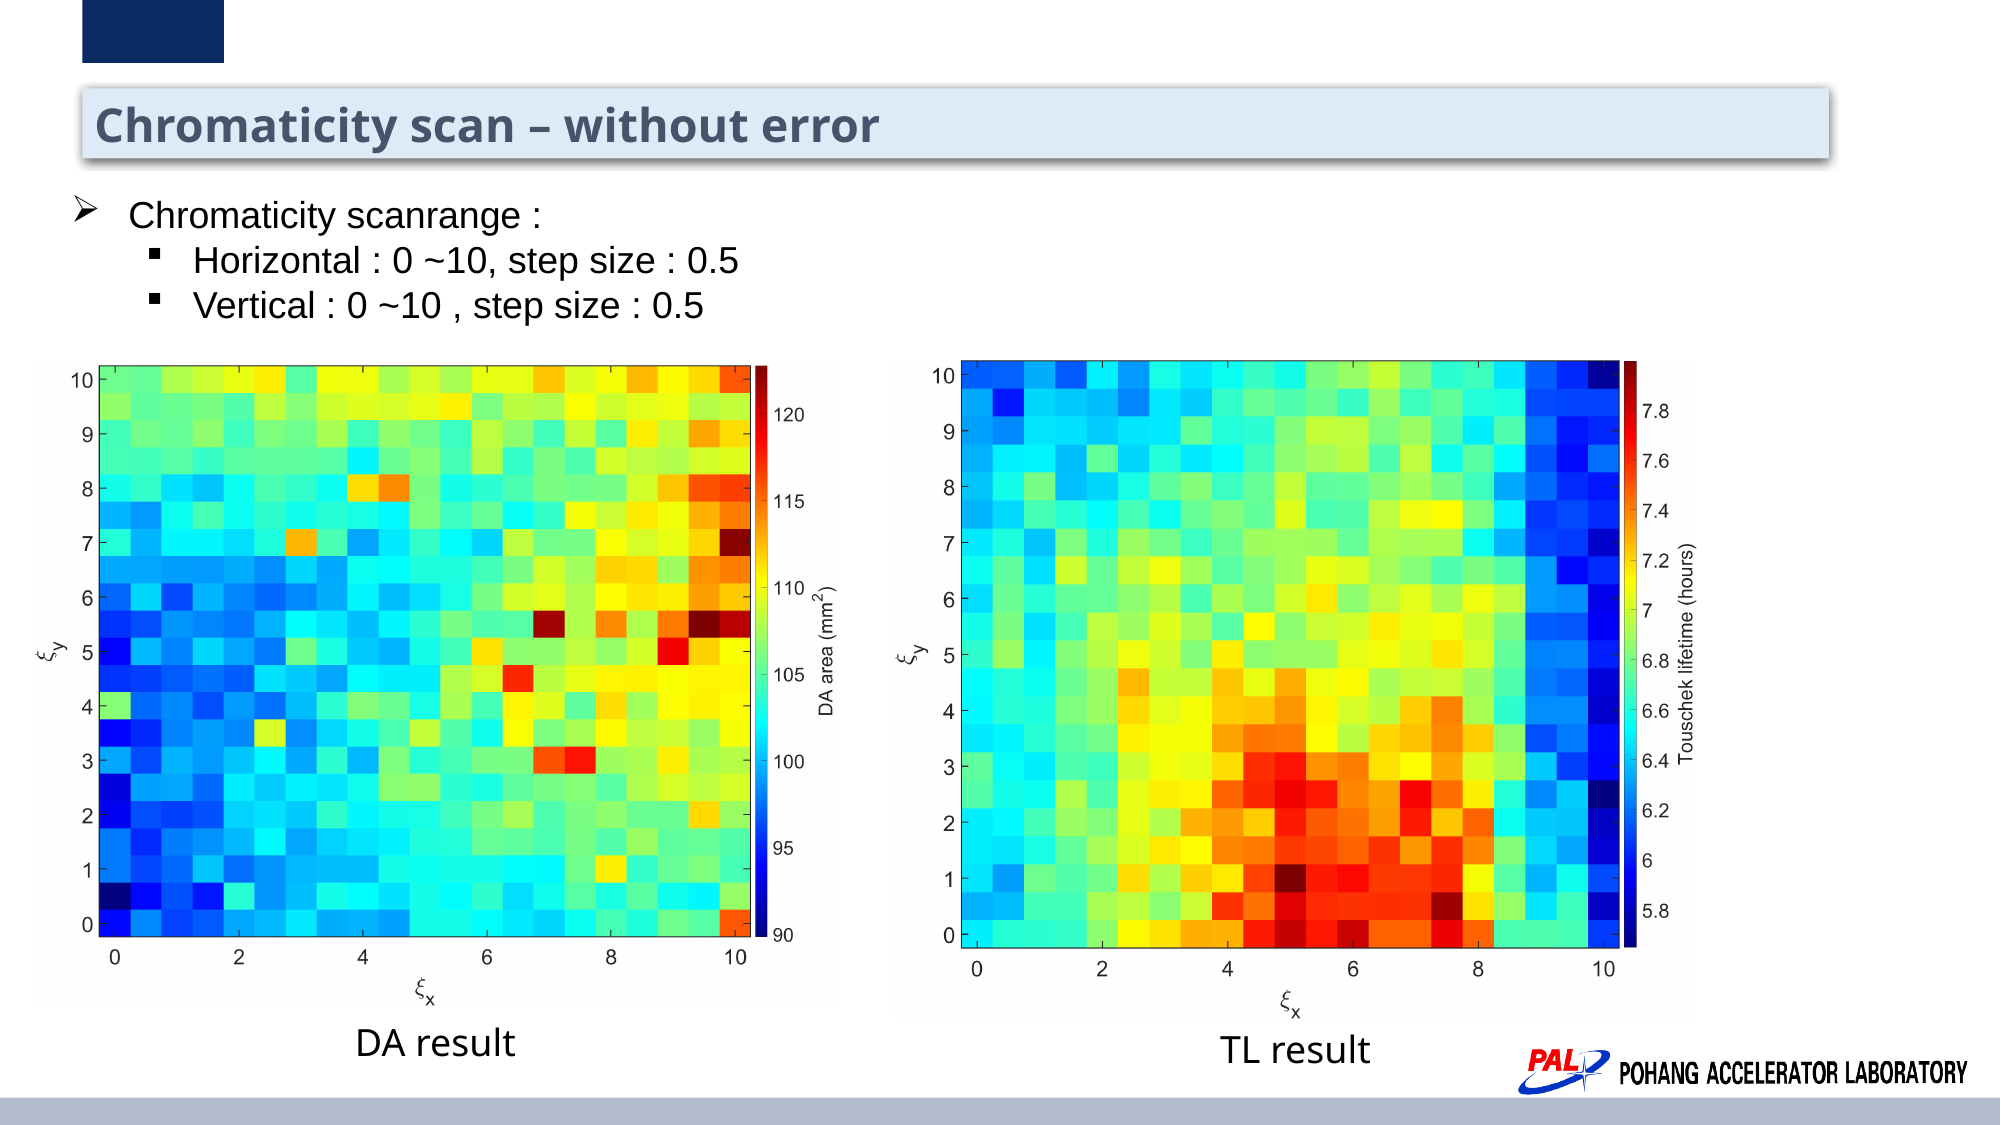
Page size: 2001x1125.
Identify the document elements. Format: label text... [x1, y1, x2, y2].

picture [34, 364, 837, 1006]
text_box Chromaticity scan – without error [82, 88, 1829, 159]
text_box Chromaticity scanrange : Horizontal : 0 ~10, step size : 0.5 Vertical : 0 ~10 , step size : 0.5 [56, 183, 1968, 424]
text_box [82, 0, 224, 63]
text_box TL result [1186, 1019, 1405, 1049]
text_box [0, 1049, 2000, 1125]
text_box DA result [326, 1011, 545, 1049]
picture [894, 359, 1697, 1019]
